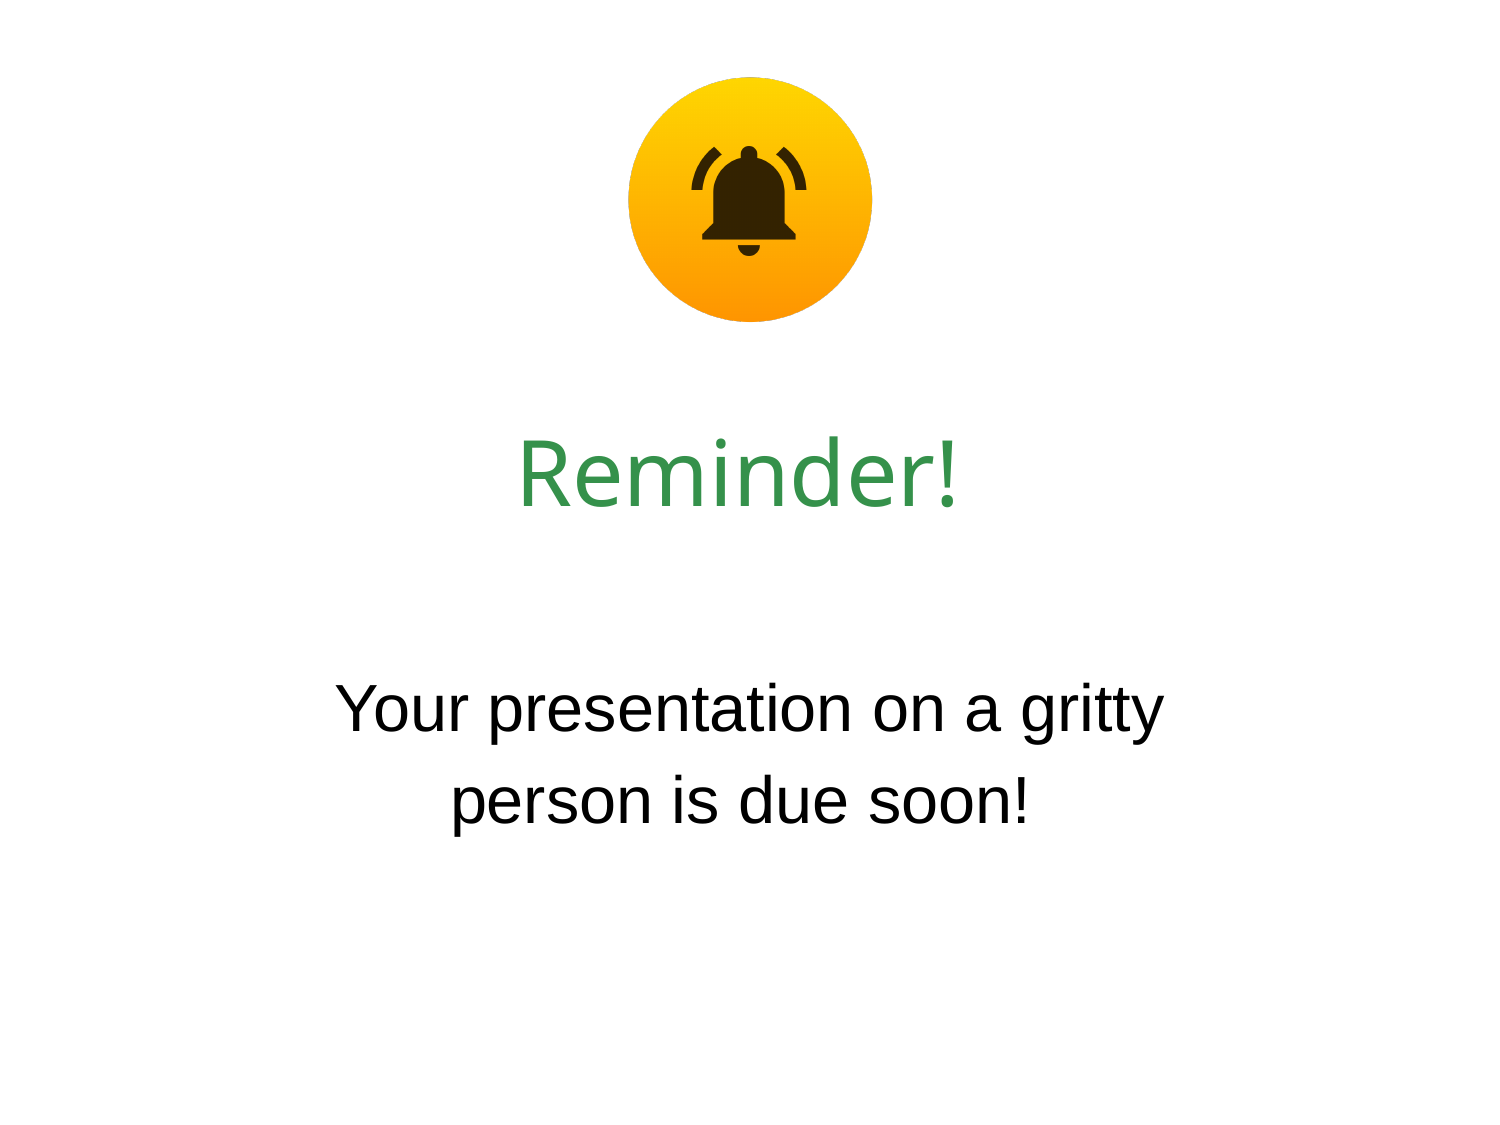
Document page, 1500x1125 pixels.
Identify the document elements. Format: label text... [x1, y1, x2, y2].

picture [599, 49, 900, 350]
subtitle Your presentation on a gritty person is due soon! [225, 637, 1275, 925]
title Reminder! [112, 349, 1388, 591]
